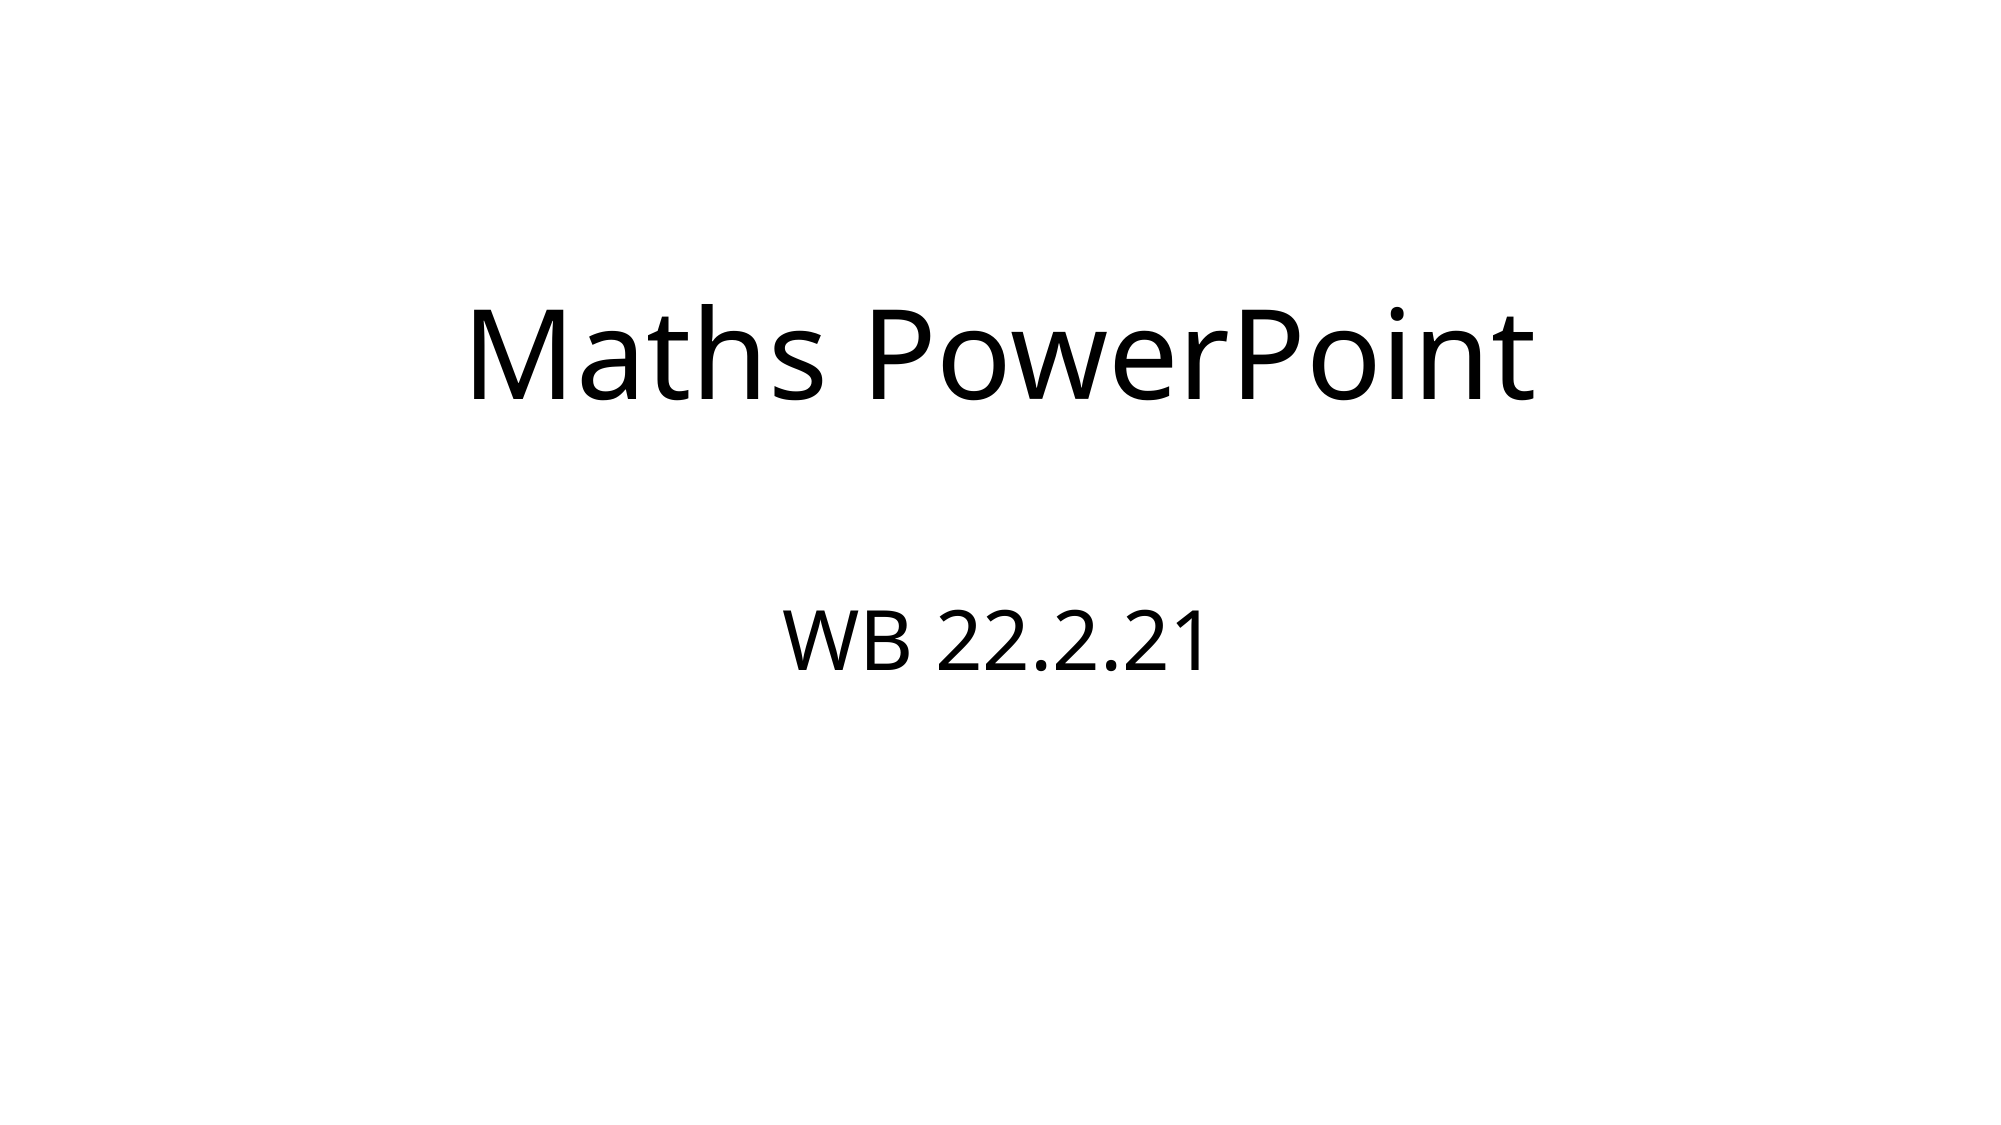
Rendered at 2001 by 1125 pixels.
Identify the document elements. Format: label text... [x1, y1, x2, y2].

title Maths PowerPoint [249, 42, 1750, 435]
subtitle WB 22.2.21 [249, 590, 1750, 863]
